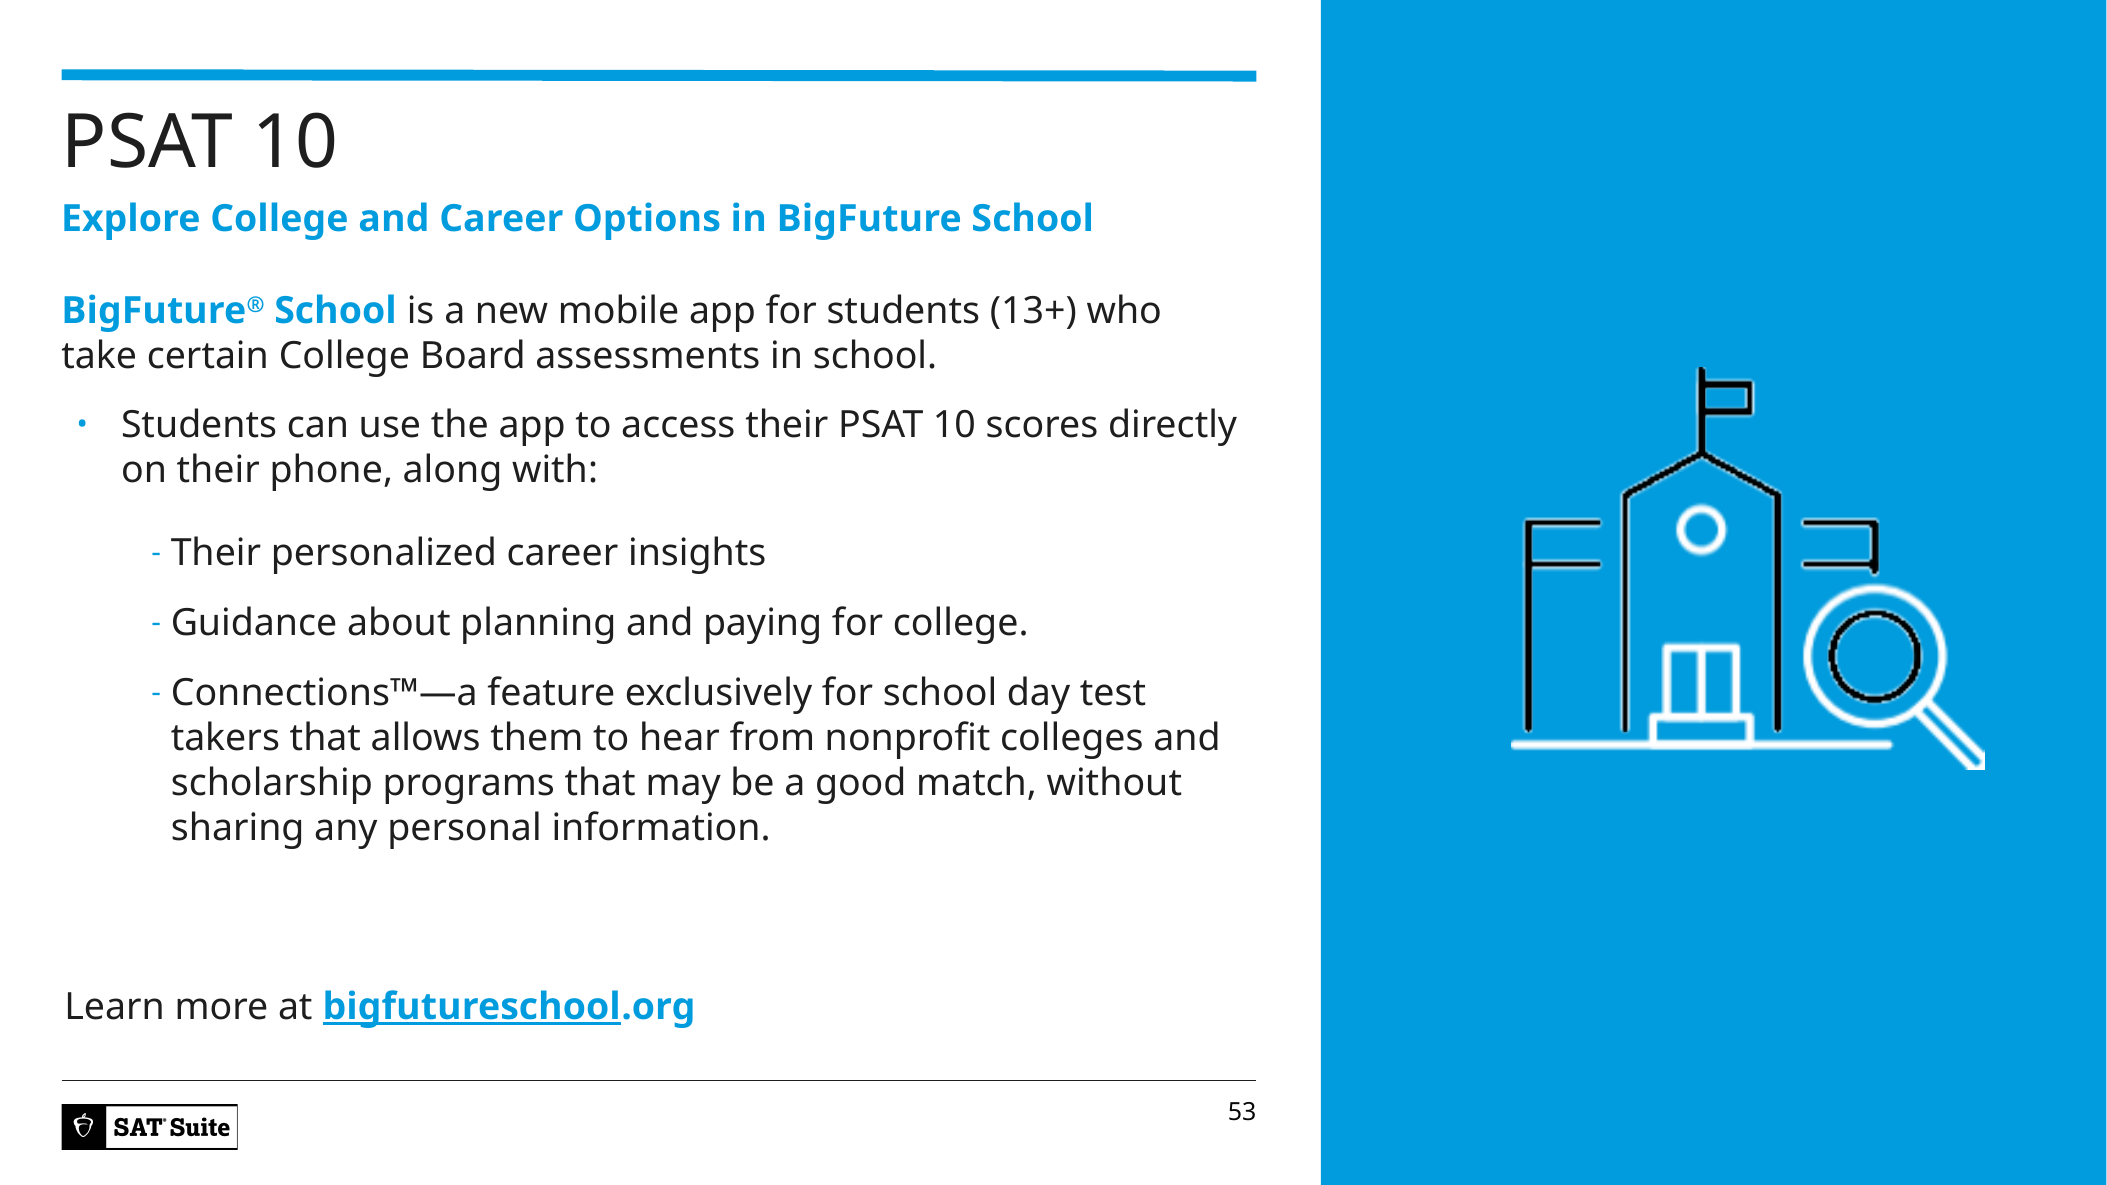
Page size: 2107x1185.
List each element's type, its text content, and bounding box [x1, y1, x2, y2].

picture [1620, 368, 1782, 733]
picture [1523, 518, 1602, 733]
picture [1676, 503, 1727, 556]
title PSAT 10 [61, 92, 1257, 165]
picture [1801, 518, 1879, 577]
text_box Explore College and Career Options in BigFuture School [46, 186, 1172, 279]
list BigFuture® School is a new mobile app for students (13+) who take certain College Board assessments in school. [46, 278, 1242, 394]
text_box Students can use the app to access their PSAT 10 scores directly on their phone, along with: Their personalized career insights Guidance about planning and paying for college. Connections™—a feature exclusively for school day test takers that allows them to hear from nonprofit colleges and scholarship programs that may be a good match, without sharing any personal information. [61, 393, 1257, 890]
text_box Learn more at bigfutureschool.org [49, 974, 1172, 1067]
picture [1512, 642, 1893, 750]
picture [1803, 584, 1984, 769]
